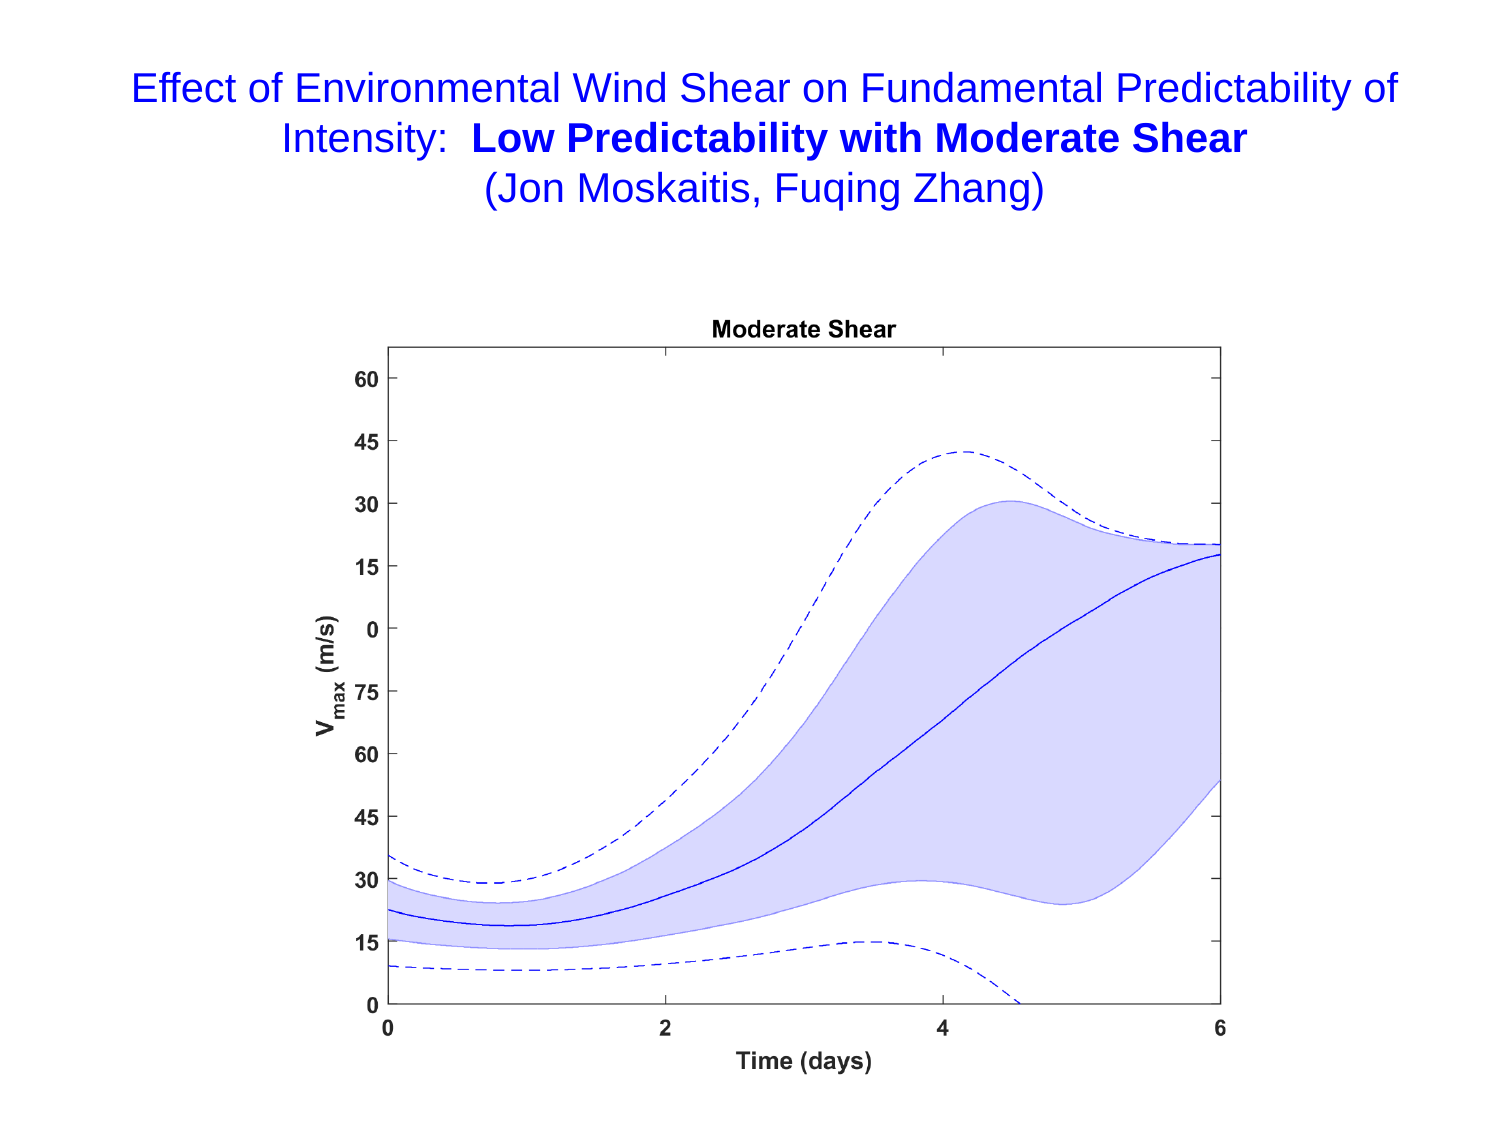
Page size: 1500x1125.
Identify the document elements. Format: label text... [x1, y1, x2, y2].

text_box Effect of Environmental Wind Shear on Fundamental Predictability of Intensity: Low Predictability with Moderate Shear (Jon Moskaitis, Fuqing Zhang) [96, 53, 1434, 219]
picture [248, 286, 1322, 1092]
